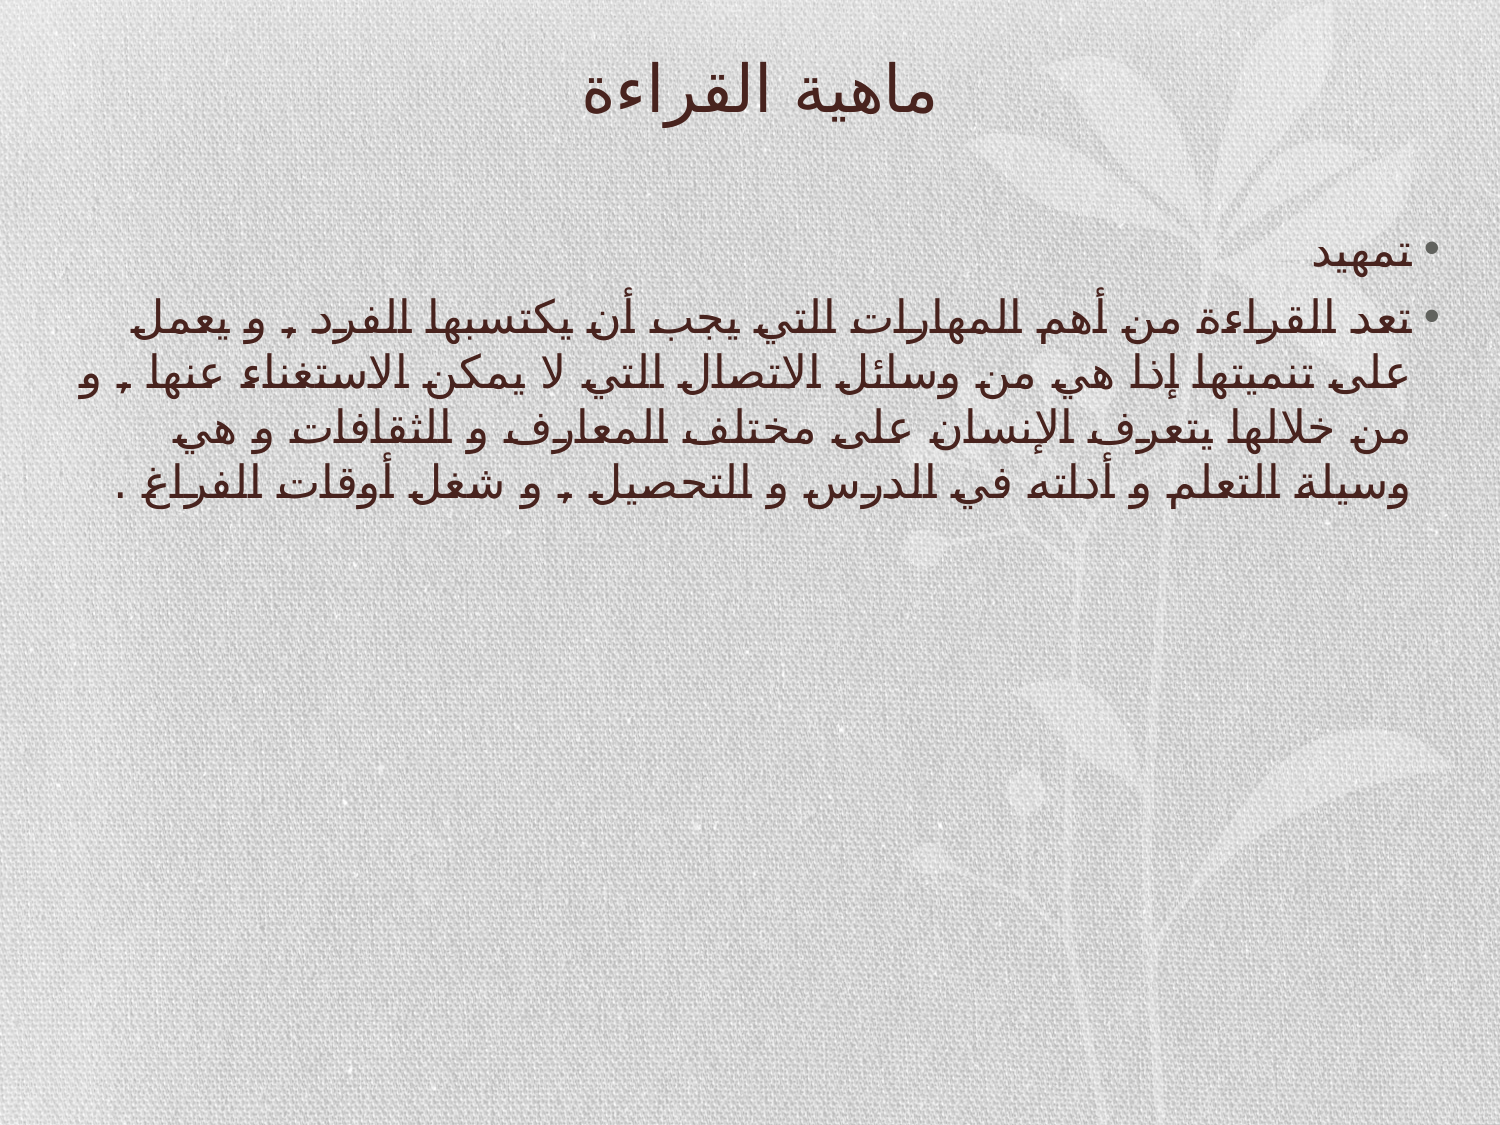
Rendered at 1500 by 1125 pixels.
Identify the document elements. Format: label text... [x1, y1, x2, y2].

list تمهيد تعد القراءة من أهم المهارات التي يجب أن يكتسبها الفرد , و يعمل على تنميتها إذا هي من وسائل الاتصال التي لا يمكن الاستغناء عنها , و من خلالها يتعرف الإنسان على مختلف المعارف و الثقافات و هي وسيلة التعلم و أداته في الدرس و التحصيل , و شغل أوقات الفراغ . [45, 213, 1455, 1023]
title ماهية القراءة [45, 37, 1455, 213]
